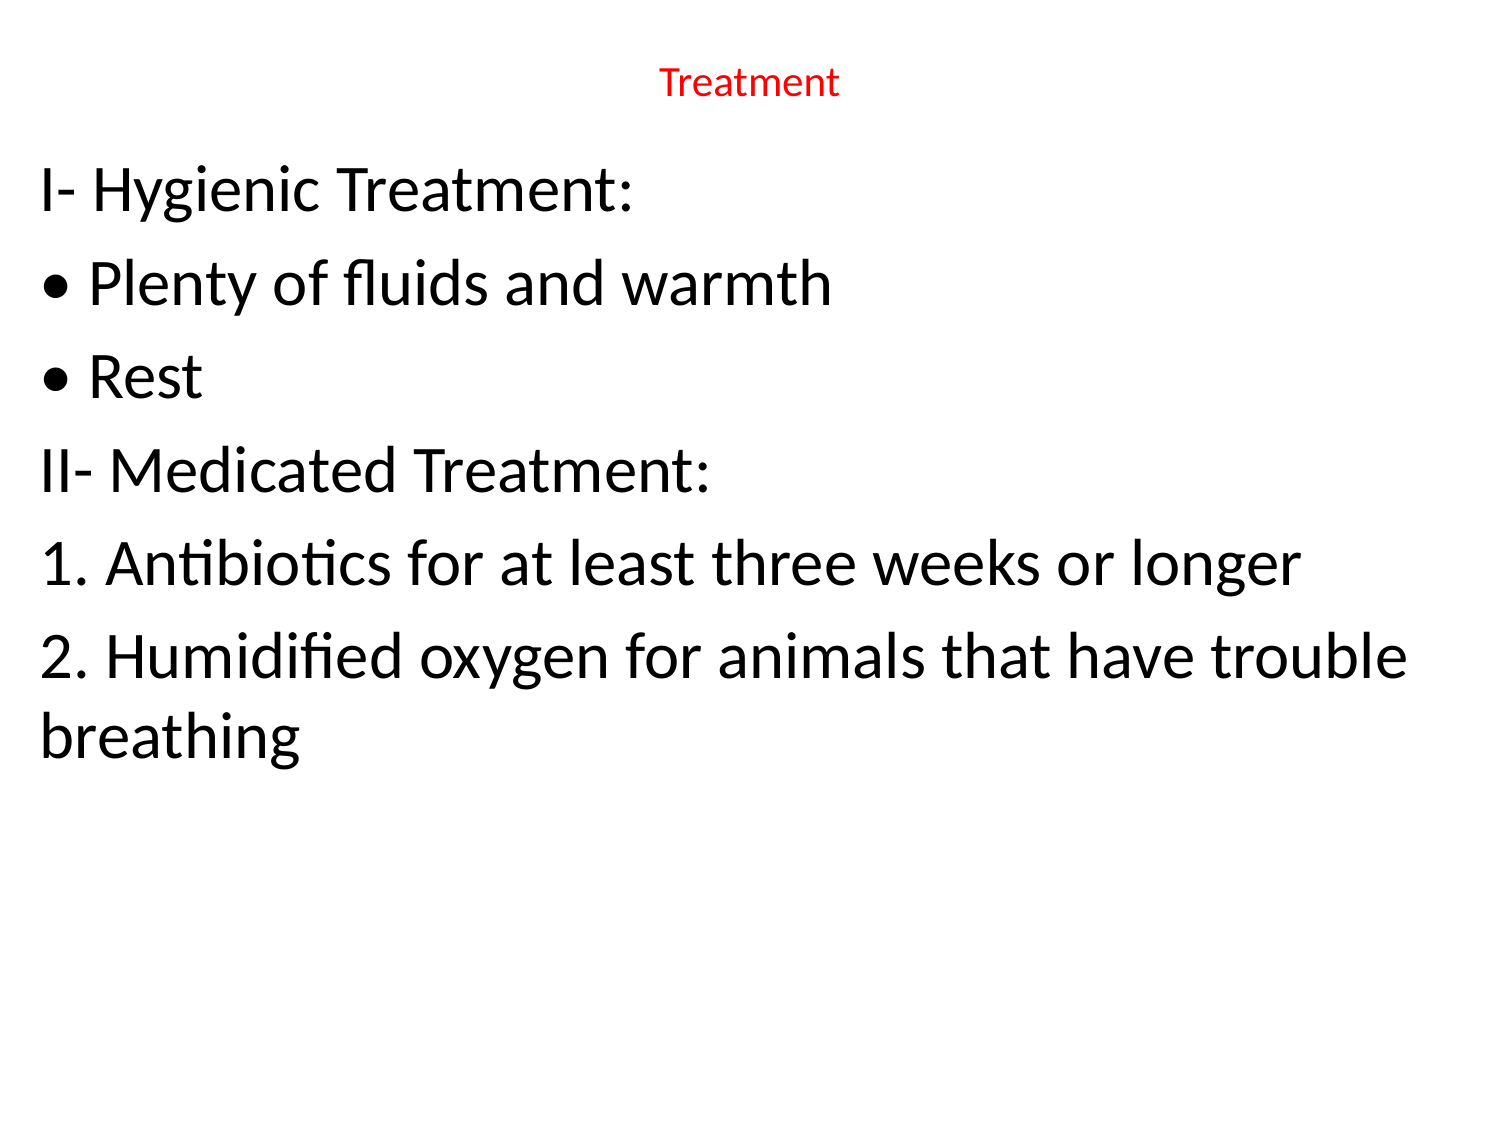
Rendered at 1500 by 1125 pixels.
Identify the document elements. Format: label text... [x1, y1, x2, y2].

list I- Hygienic Treatment: • Plenty of fluids and warmth • Rest II- Medicated Treatment: 1. Antibiotics for at least three weeks or longer 2. Humidified oxygen for animals that have trouble breathing [24, 137, 1425, 1100]
title Treatment [75, 45, 1425, 113]
